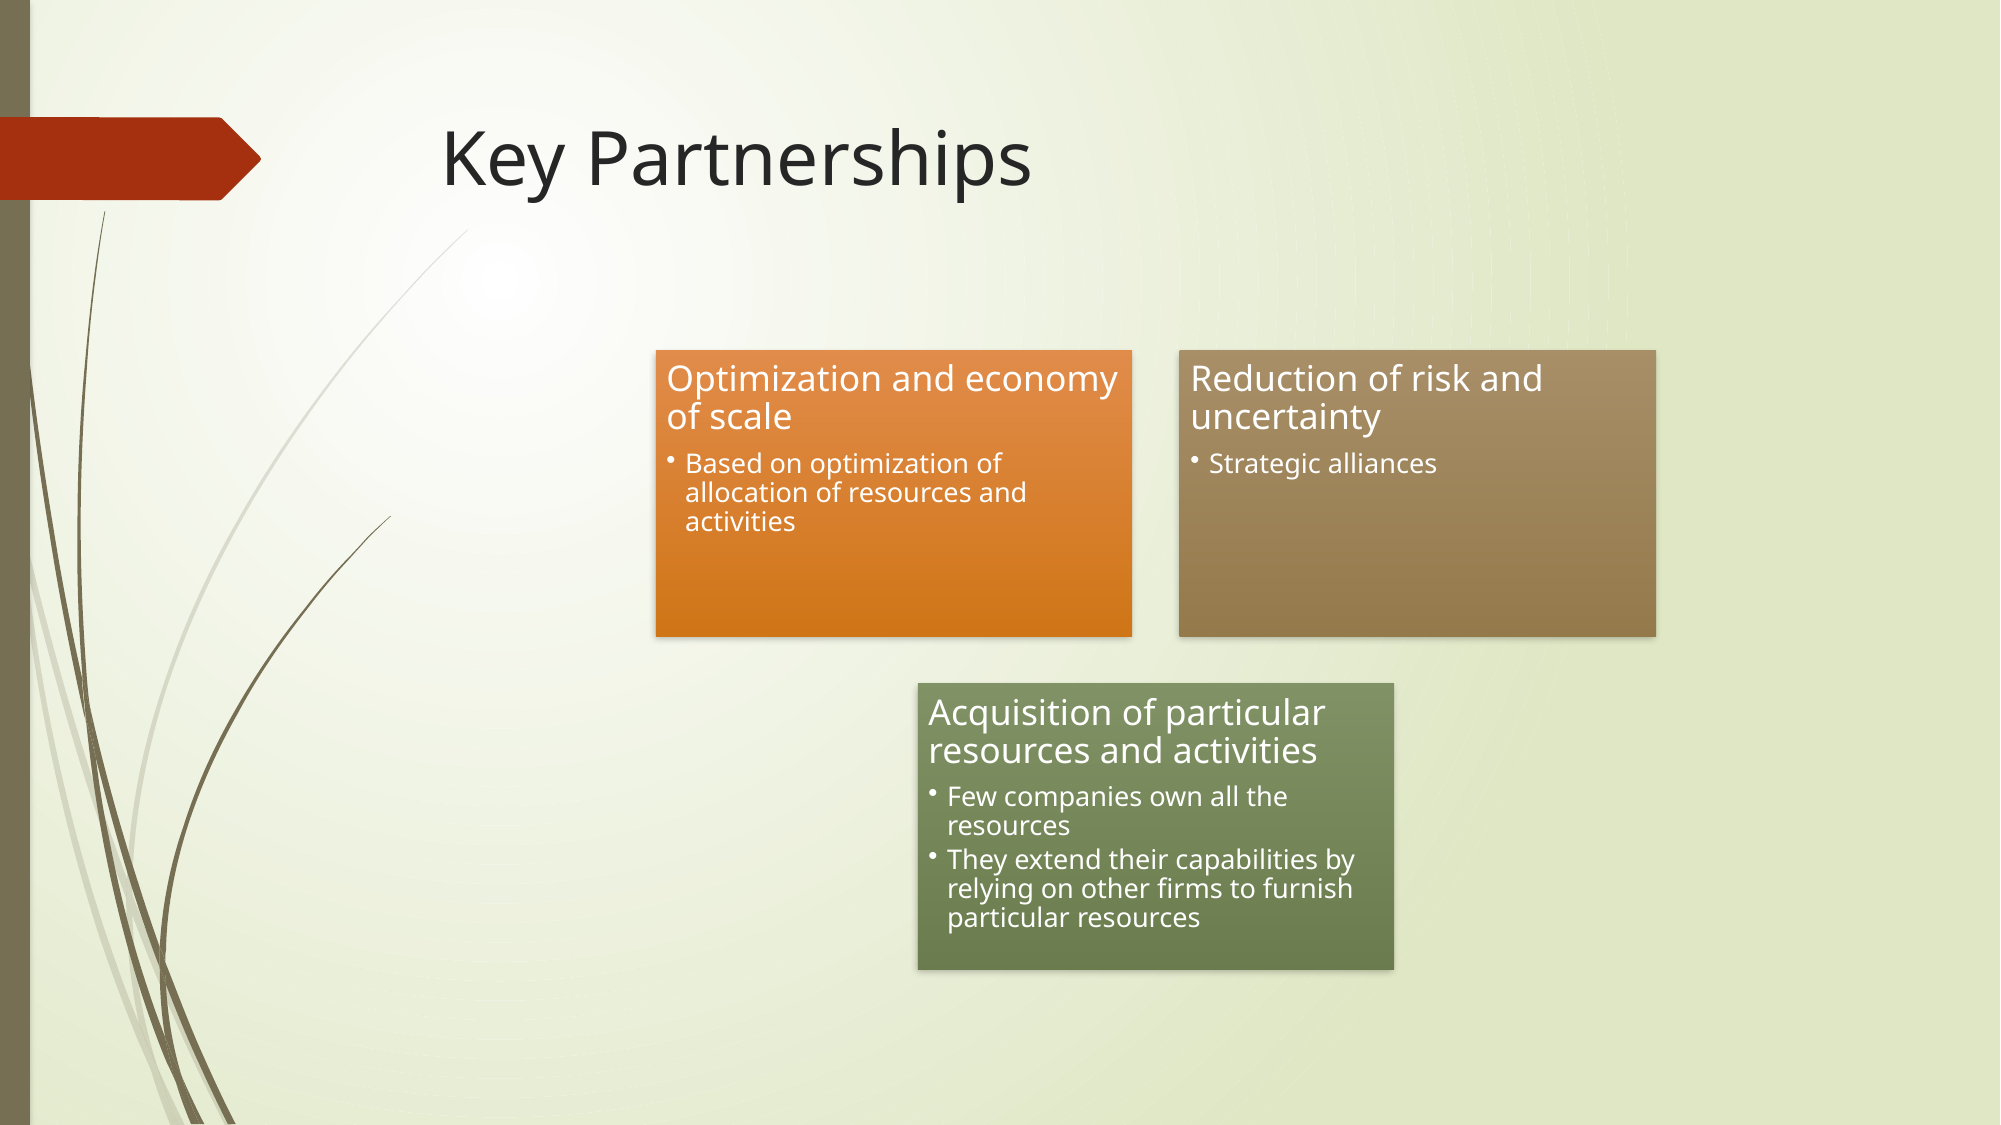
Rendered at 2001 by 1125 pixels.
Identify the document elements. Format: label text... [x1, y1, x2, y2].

title Key Partnerships [425, 102, 1888, 313]
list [424, 349, 1888, 971]
